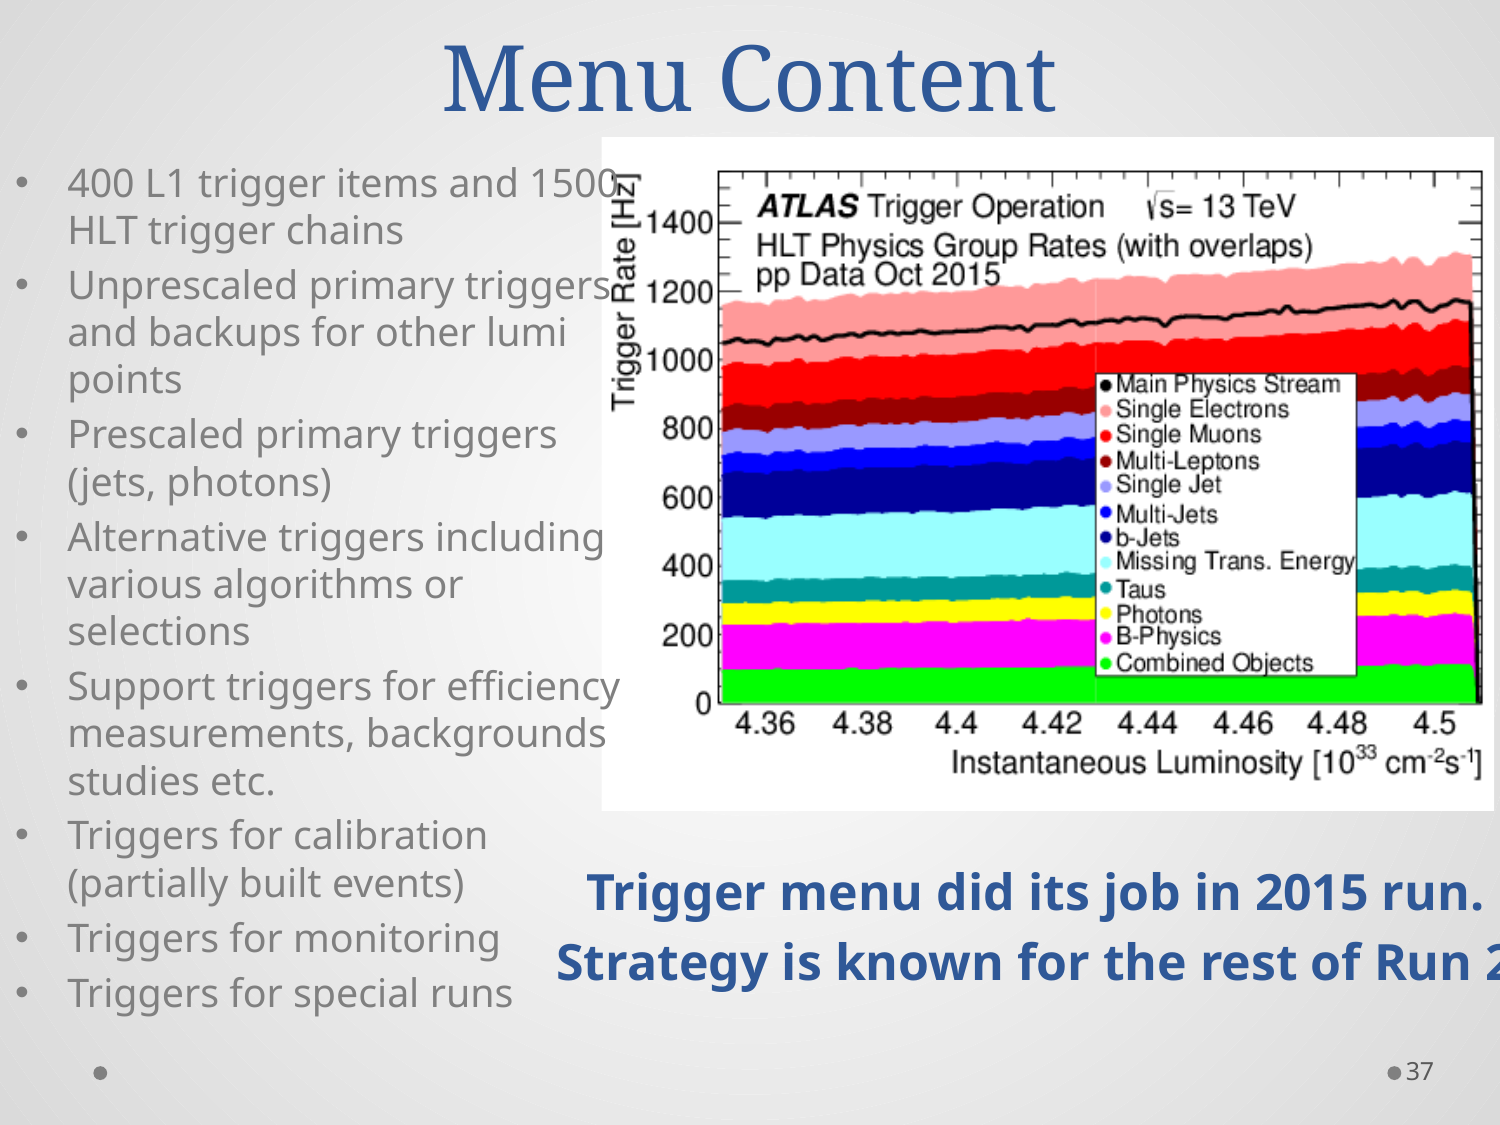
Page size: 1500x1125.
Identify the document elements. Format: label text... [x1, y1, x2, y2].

title Menu Content [75, 0, 1425, 135]
picture [601, 136, 1495, 811]
text_box Trigger menu did its job in 2015 run. Strategy is known for the rest of Run 2 [521, 853, 1500, 1019]
list 400 L1 trigger items and 1500 HLT trigger chains Unprescaled primary triggers and backups for other lumi points Prescaled primary triggers (jets, photons) Alternative triggers including various algorithms or selections Support triggers for efficiency measurements, backgrounds studies etc. Triggers for calibration (partially built events) Triggers for monitoring Triggers for special runs [0, 125, 647, 1024]
slide_number 37 [1401, 1042, 1494, 1103]
